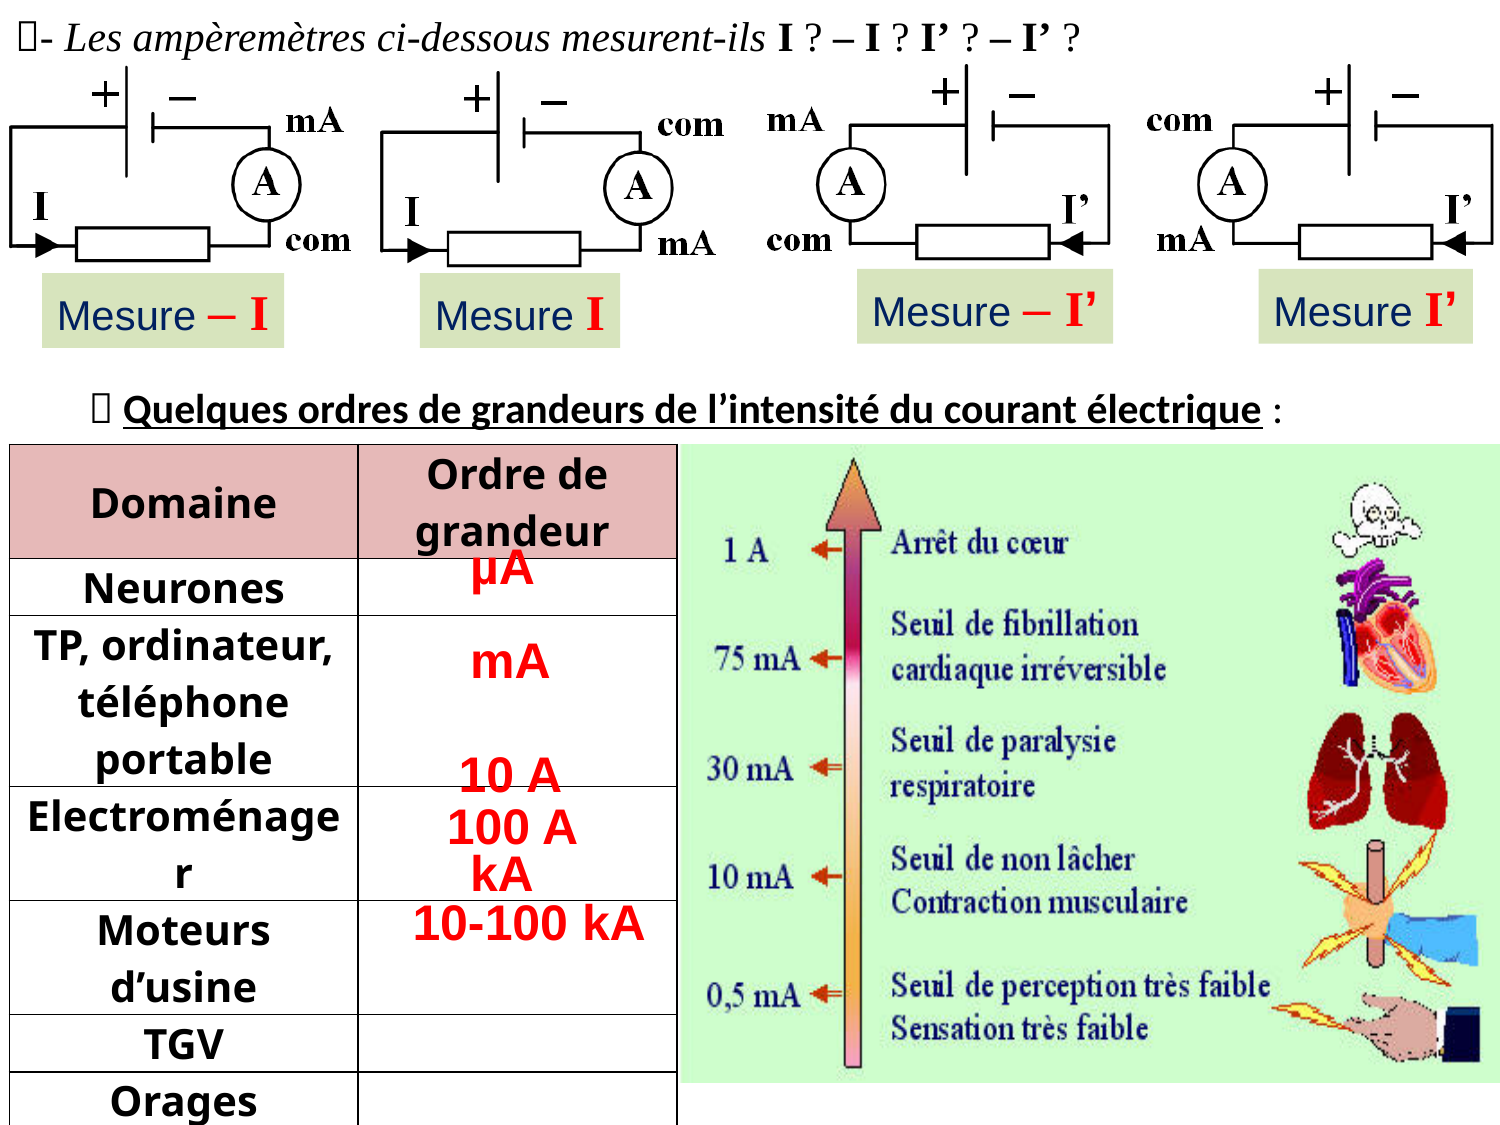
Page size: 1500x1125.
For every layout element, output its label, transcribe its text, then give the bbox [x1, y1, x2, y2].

table_cell Neurones [10, 559, 357, 615]
table_cell Orages [10, 1073, 357, 1125]
picture [678, 444, 1500, 1083]
text_box 10 A [443, 735, 578, 786]
table_cell [359, 787, 455, 900]
table_cell [359, 559, 673, 615]
text_box Mesure I [419, 276, 621, 348]
picture [1140, 60, 1500, 262]
text_box mA [455, 621, 566, 697]
text_box Mesure – I’ [857, 269, 1114, 344]
text_box [54, 20, 174, 58]
text_box µA [455, 527, 550, 602]
table_header Ordre de grandeur [359, 445, 675, 558]
table_cell TP, ordinateur, téléphone portable [10, 616, 357, 786]
picture [0, 60, 366, 269]
picture [761, 60, 1114, 262]
table_cell [359, 901, 673, 1014]
table_cell [359, 1015, 673, 1071]
text_box Mesure I’ [1258, 270, 1473, 344]
text_box - Les ampèremètres ci-dessous mesurent-ils I ? – I ? I’ ? – I’ ? [0, 1, 1500, 67]
table_cell TGV [10, 1015, 357, 1071]
picture [371, 60, 731, 269]
table_header Domaine [10, 445, 357, 558]
table_cell [359, 616, 673, 786]
table_cell [359, 1073, 676, 1125]
text_box  Quelques ordres de grandeurs de l’intensité du courant électrique : [0, 374, 1500, 440]
table_cell [549, 787, 673, 900]
table_cell Electroménager [10, 787, 357, 900]
table_cell Moteurs d’usine [10, 901, 357, 1014]
text_box 10-100 kA [397, 883, 661, 958]
text_box kA [455, 834, 549, 883]
text_box 100 A [432, 786, 594, 862]
text_box Mesure – I [42, 276, 285, 348]
